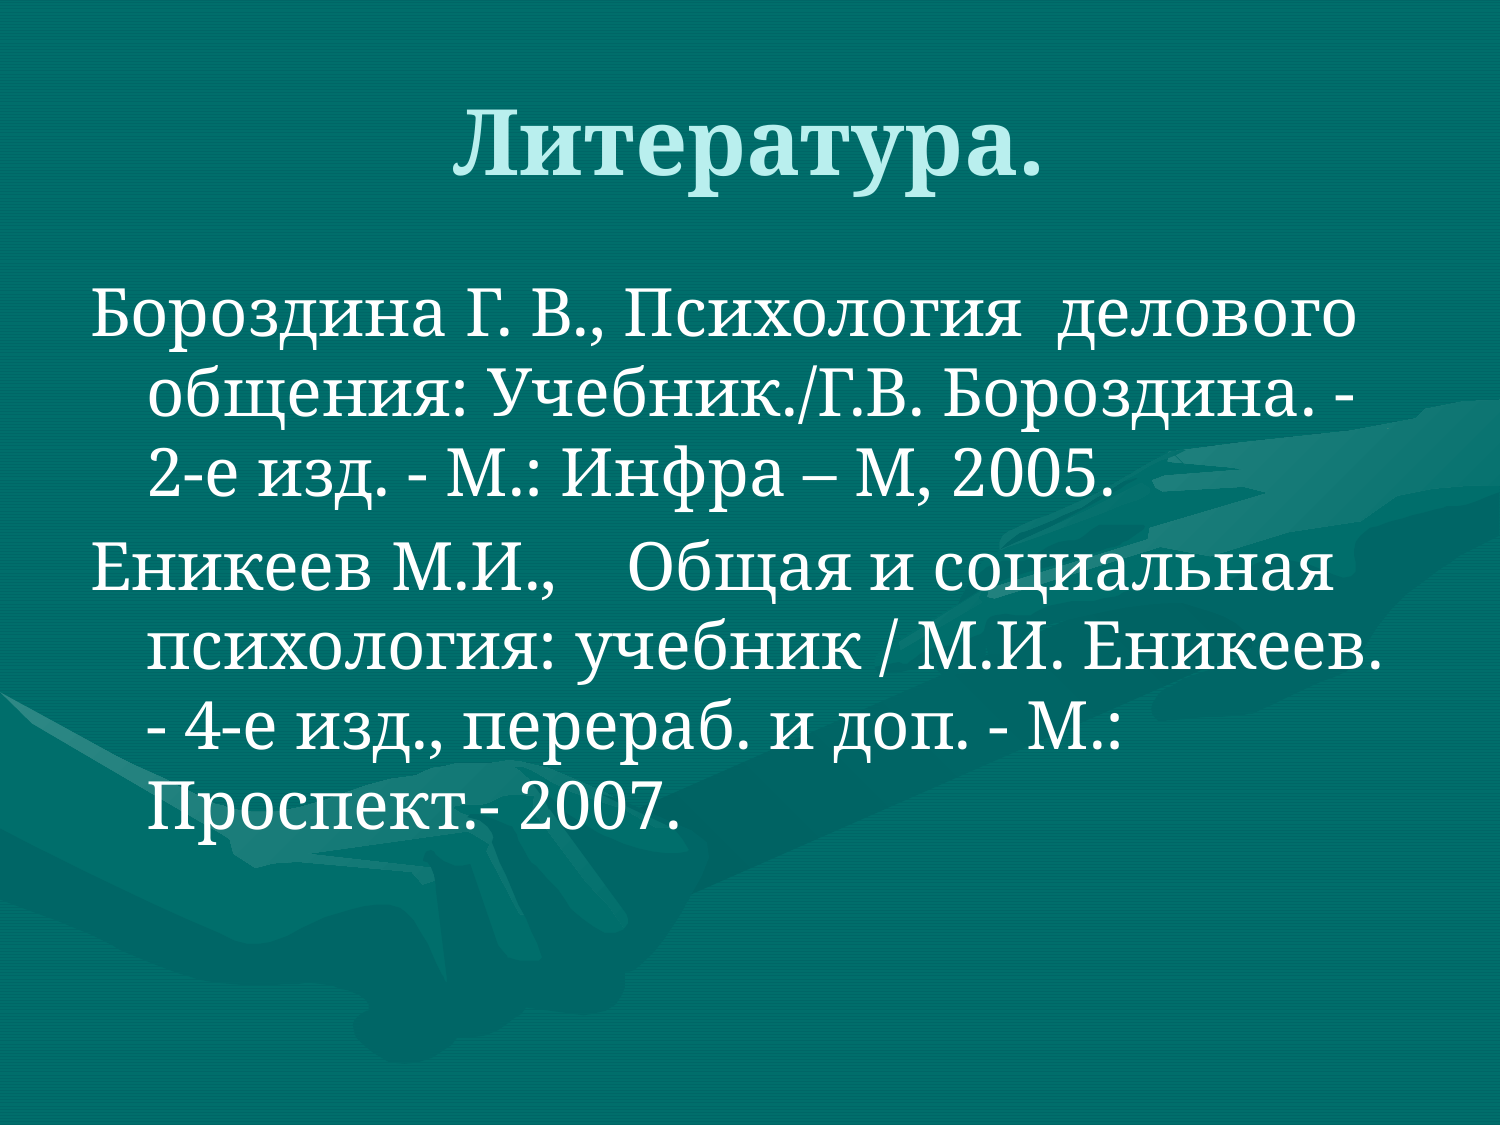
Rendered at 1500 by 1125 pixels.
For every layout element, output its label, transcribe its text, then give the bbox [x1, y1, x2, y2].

title Литература. [74, 44, 1426, 233]
list Бороздина Г. В., Психология делового общения: Учебник./Г.В. Бороздина. -2-е изд. - М.: Инфра – М, 2005. Еникеев М.И., Общая и социальная психология: учебник / М.И. Еникеев. - 4-е изд., перераб. и доп. - М.: Проспект.- 2007. [74, 262, 1426, 1001]
